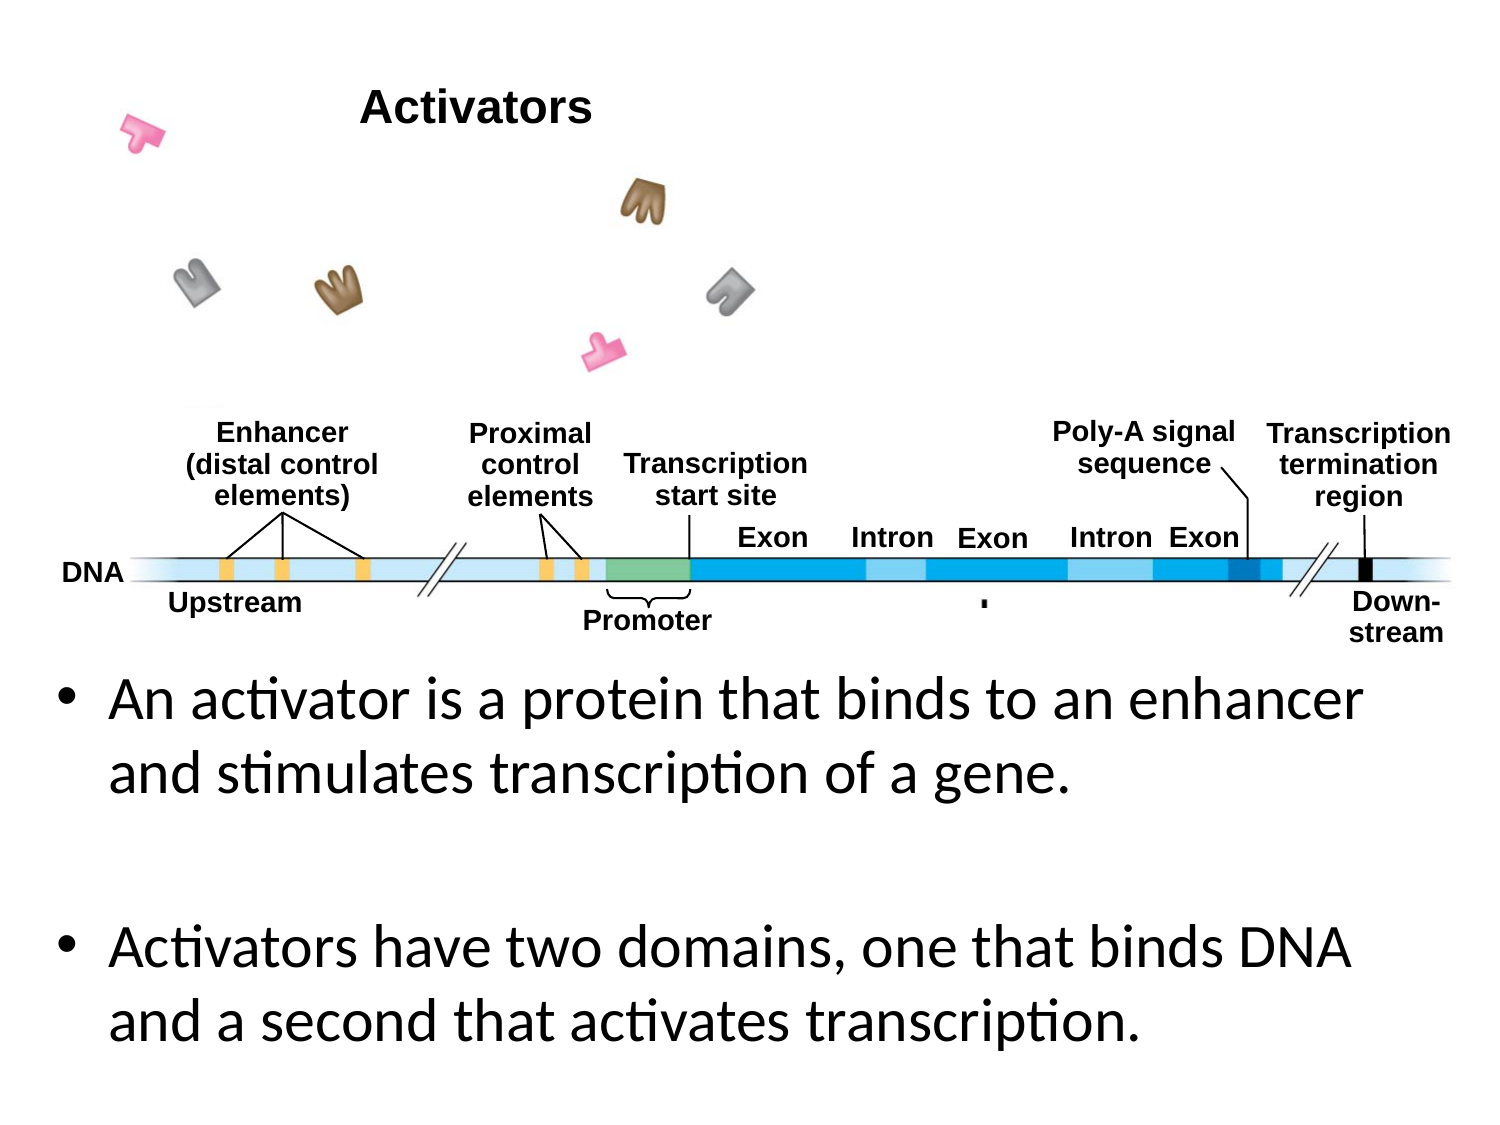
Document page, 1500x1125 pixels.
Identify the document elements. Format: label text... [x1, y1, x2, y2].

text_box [187, 417, 597, 561]
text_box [25, 39, 856, 408]
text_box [606, 448, 798, 635]
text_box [1069, 416, 1248, 561]
picture [54, 413, 1458, 608]
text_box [1283, 417, 1435, 616]
list An activator is a protein that binds to an enhancer and stimulates transcription of a gene. Activators have two domains, one that binds DNA and a second that activates transcription. [40, 650, 1458, 1063]
